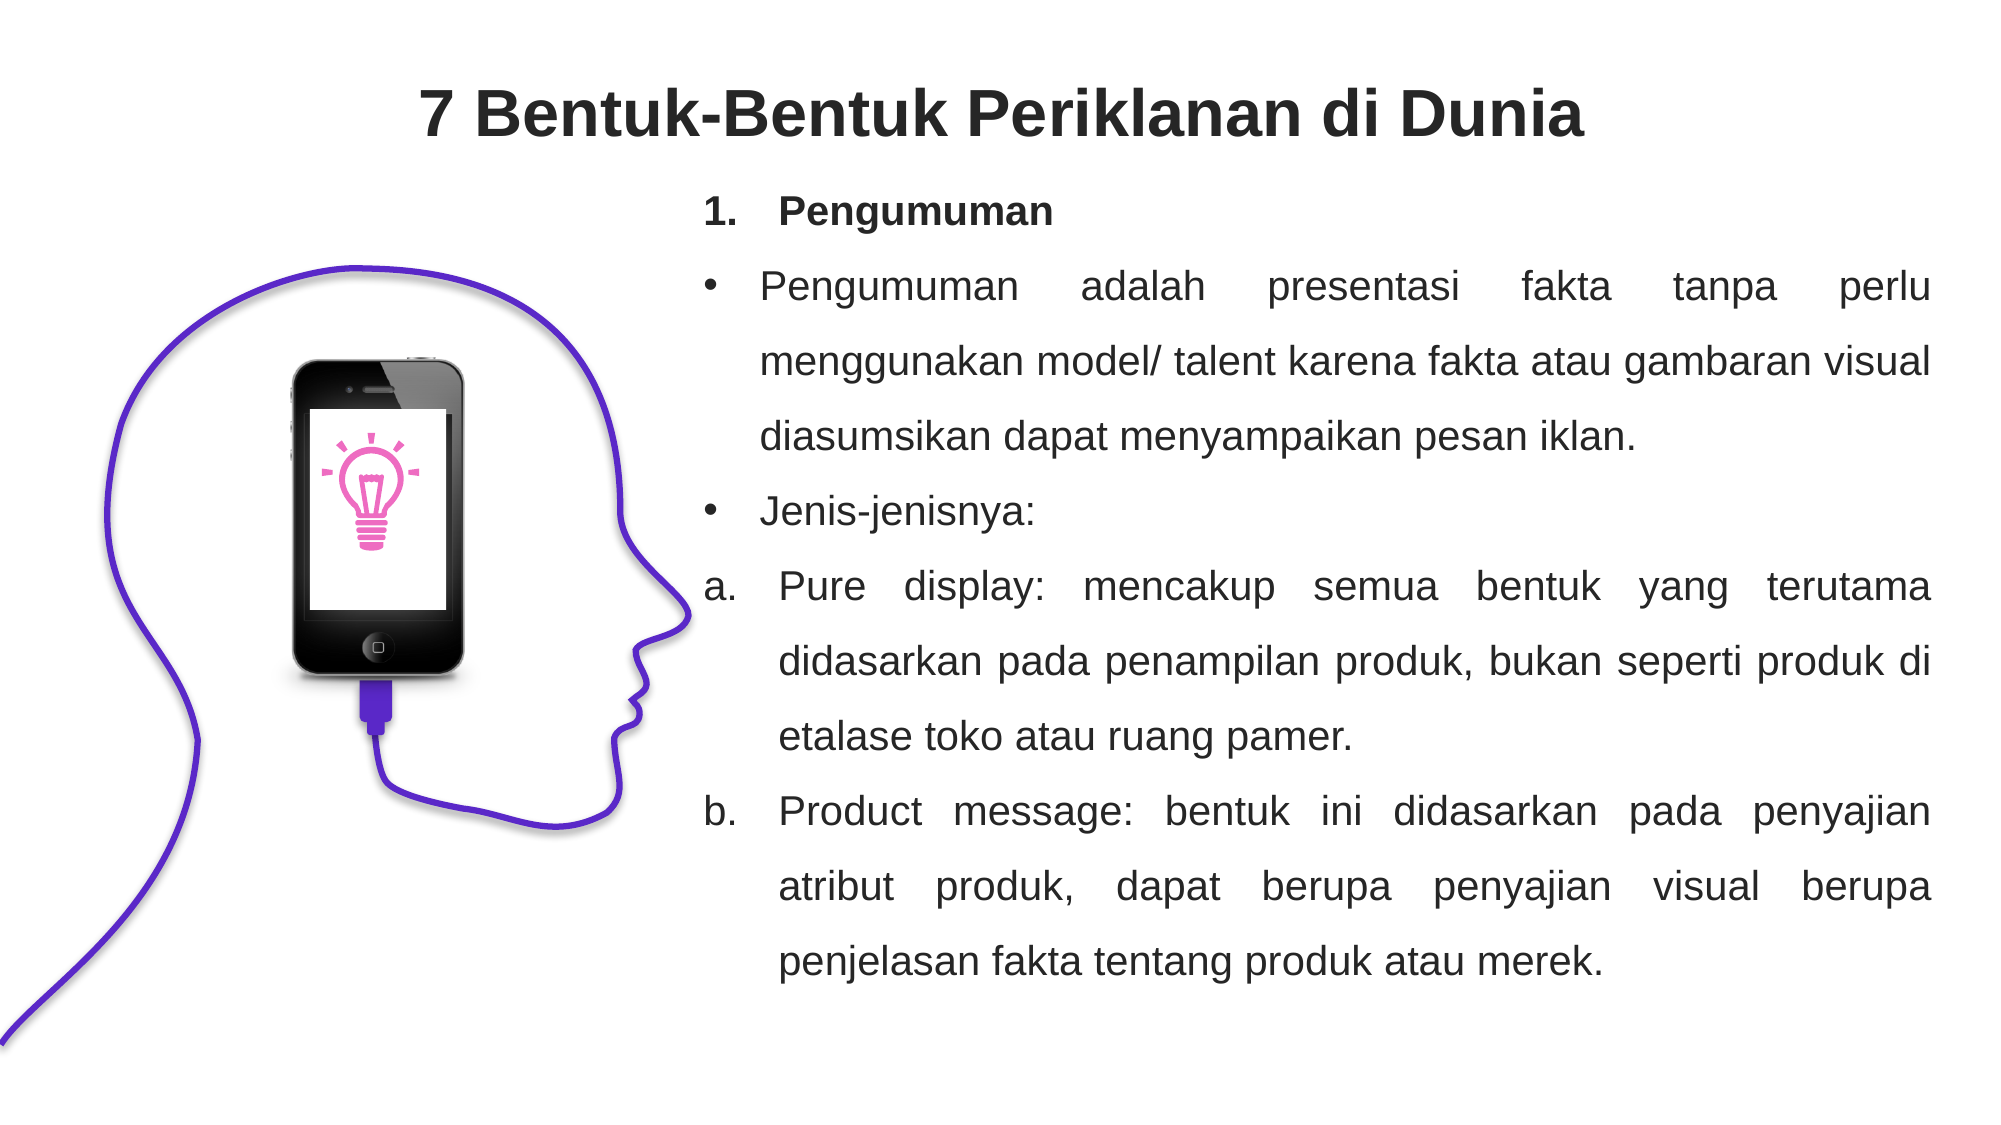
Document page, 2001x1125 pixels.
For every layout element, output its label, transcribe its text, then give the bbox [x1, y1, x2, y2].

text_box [271, 357, 481, 701]
list 7 Bentuk-Bentuk Periklanan di Dunia [53, 55, 1952, 175]
text_box Pengumuman Pengumuman adalah presentasi fakta tanpa perlu menggunakan model/ talent karena fakta atau gambaran visual diasumsikan dapat menyampaikan pesan iklan. Jenis-jenisnya: Pure display: mencakup semua bentuk yang terutama didasarkan pada penampilan produk, bukan seperti produk di etalase toko atau ruang pamer. Product message: bentuk ini didasarkan pada penyajian atribut produk, dapat berupa penyajian visual berupa penjelasan fakta tentang produk atau merek. [688, 151, 1947, 992]
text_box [0, 268, 689, 1045]
